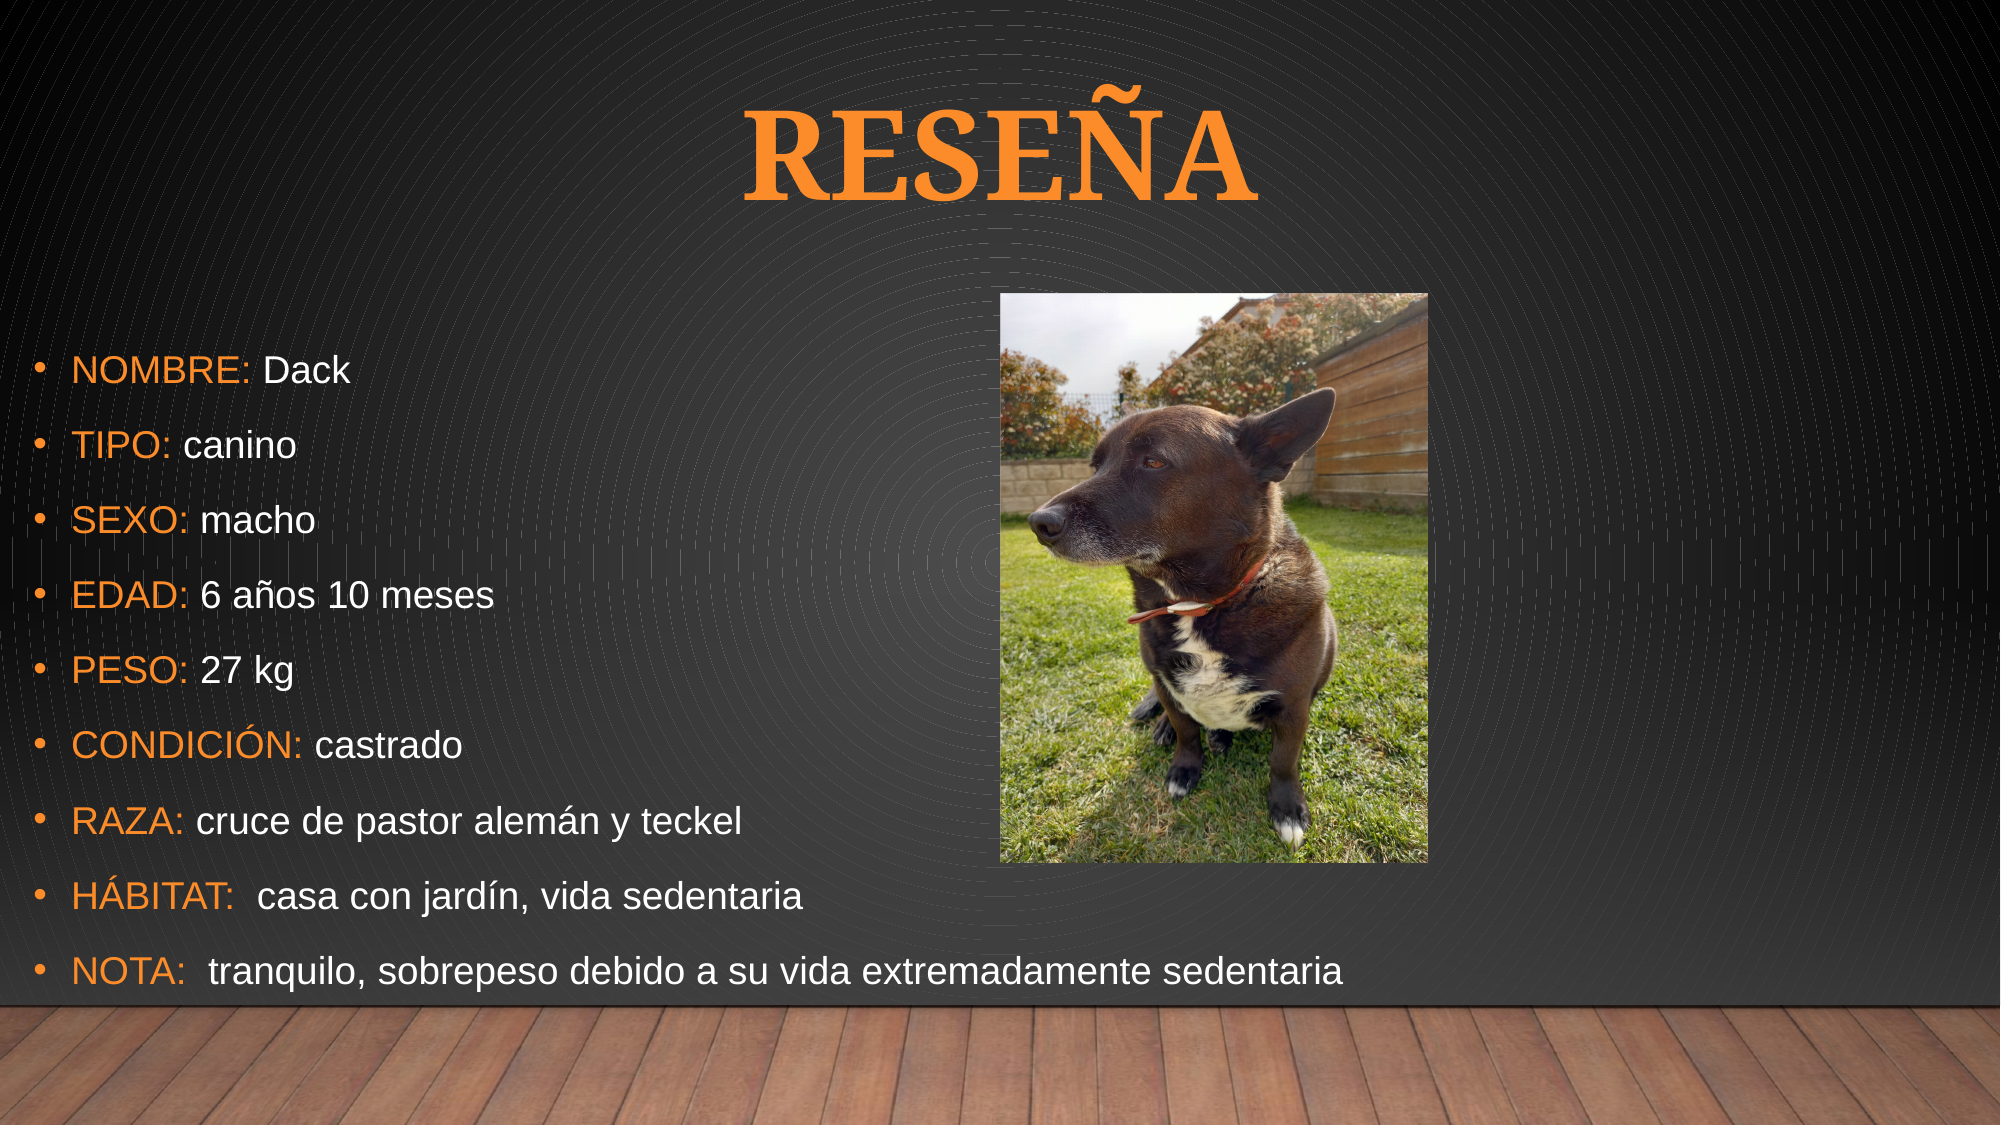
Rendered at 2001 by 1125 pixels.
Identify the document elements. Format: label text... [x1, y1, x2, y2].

list NOMBRE: Dack TIPO: canino SEXO: macho EDAD: 6 años 10 meses PESO: 27 kg CONDICIÓN: castrado RAZA: cruce de pastor alemán y teckel HÁBITAT: casa con jardín, vida sedentaria NOTA: tranquilo, sobrepeso debido a su vida extremadamente sedentaria [18, 327, 1500, 1001]
title reseña [238, 57, 1763, 262]
picture [928, 294, 1499, 862]
picture [0, 1005, 2000, 1125]
